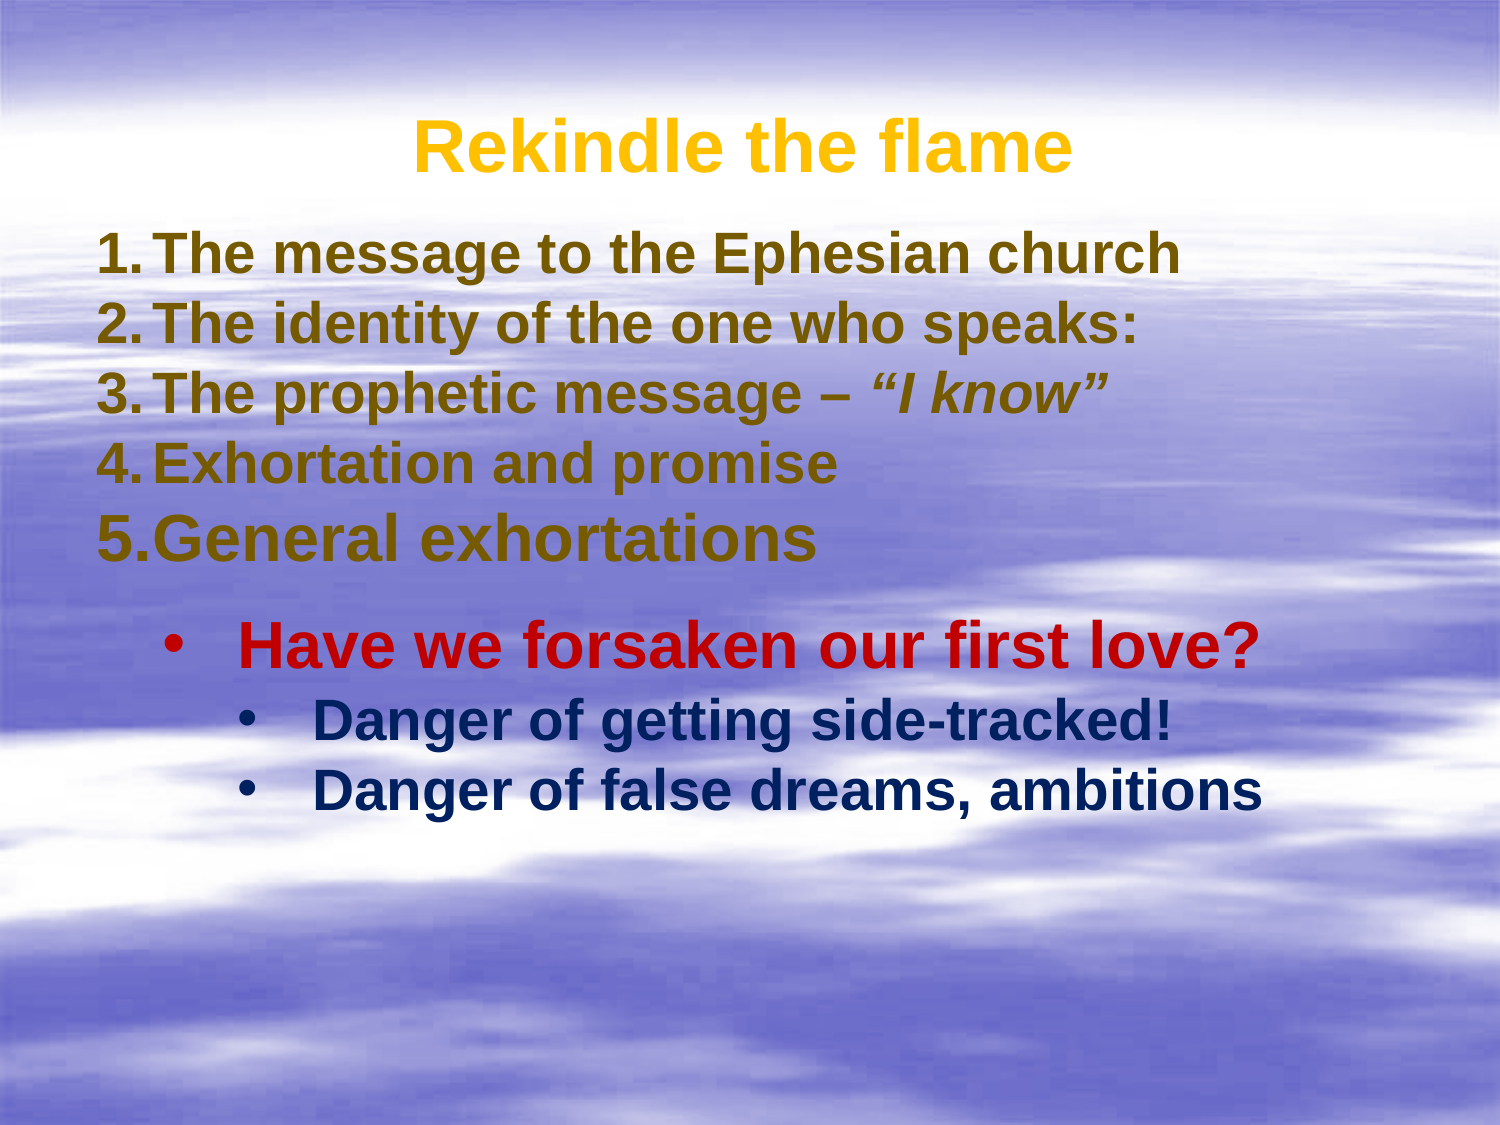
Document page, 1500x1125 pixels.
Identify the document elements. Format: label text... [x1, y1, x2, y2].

text_box Have we forsaken our first love? Danger of getting side-tracked! Danger of false dreams, ambitions [147, 594, 1353, 830]
text_box Rekindle the flame [194, 89, 1294, 195]
text_box The message to the Ephesian church The identity of the one who speaks: The prophetic message – “I know” Exhortation and promise General exhortations [81, 207, 1400, 583]
